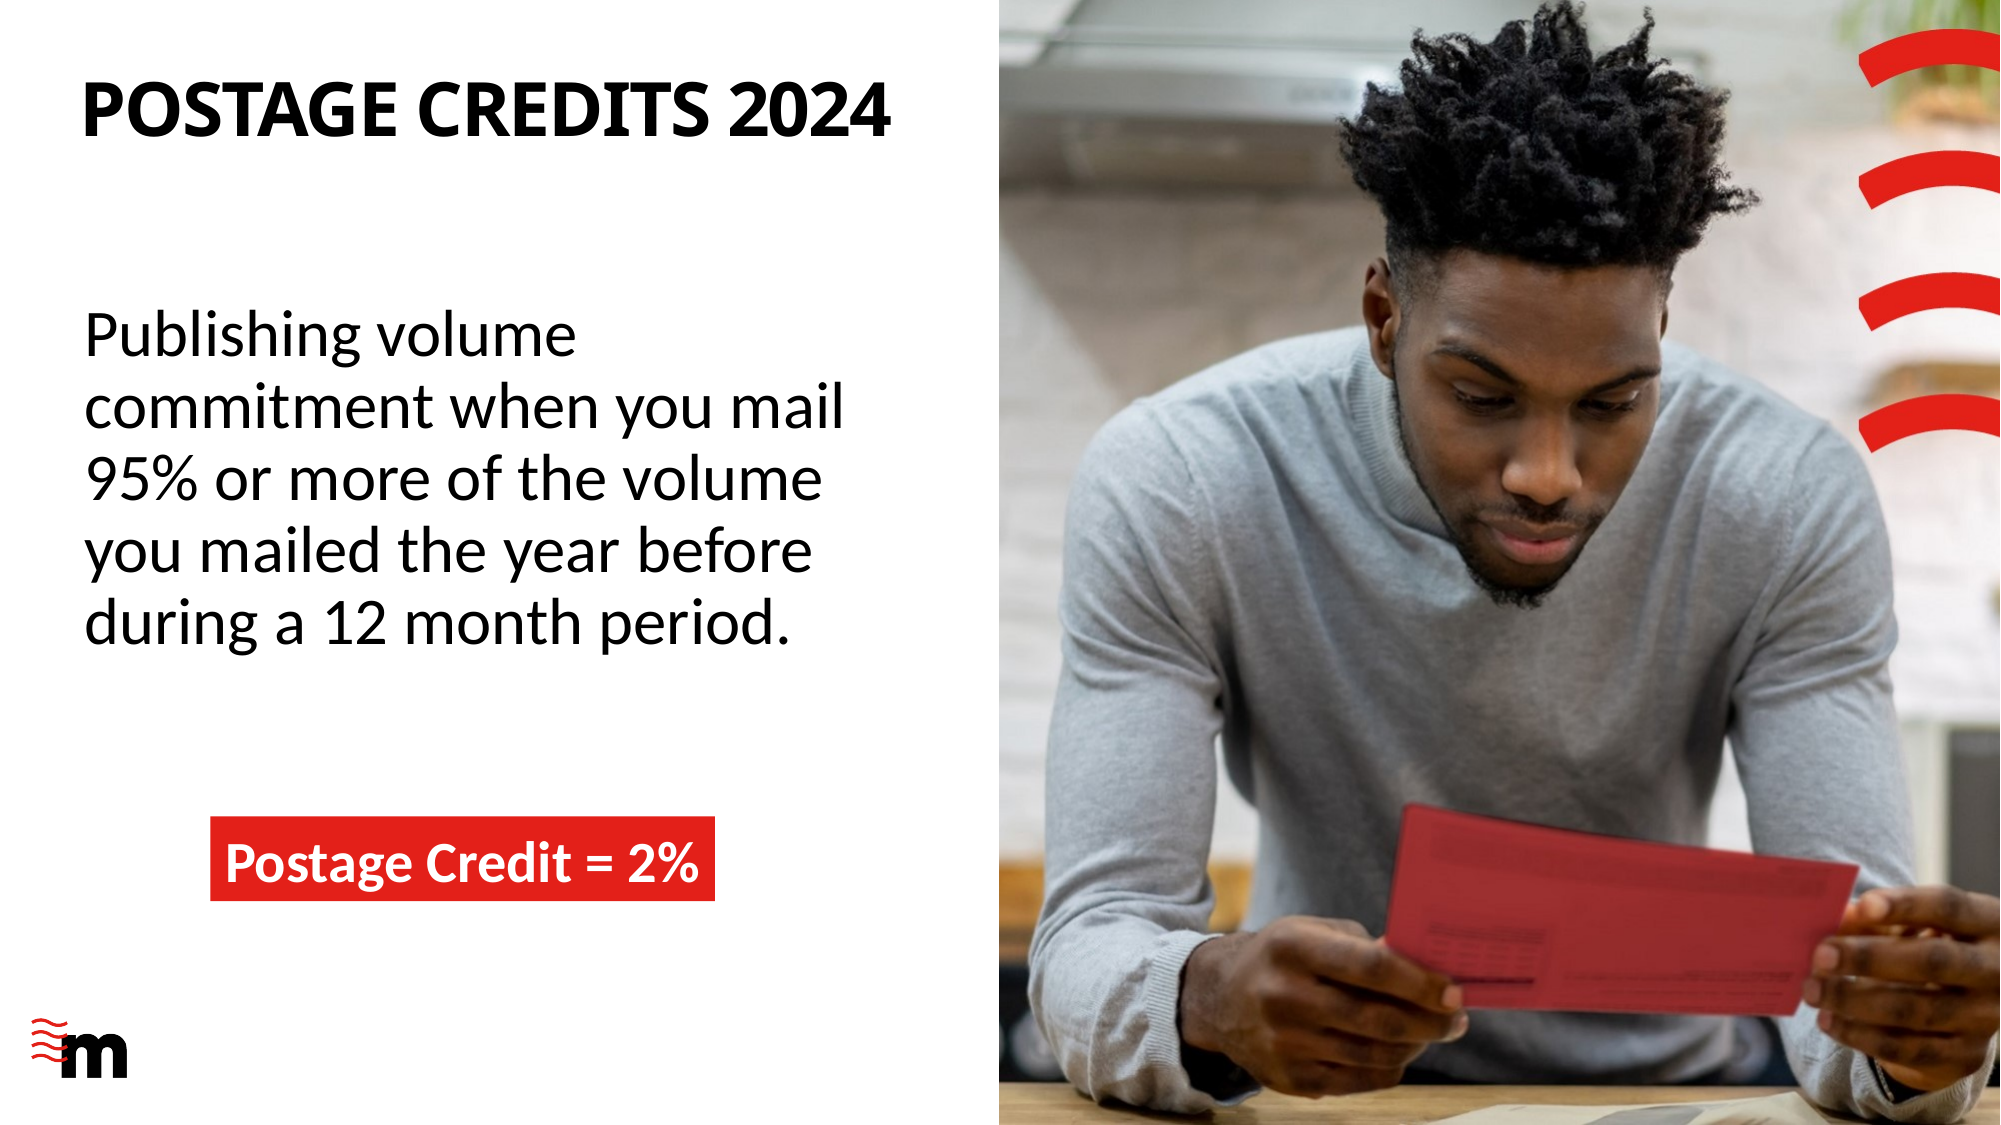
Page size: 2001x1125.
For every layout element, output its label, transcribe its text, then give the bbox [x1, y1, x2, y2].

picture [999, 0, 2000, 1125]
list Publishing volume commitment when you mail 95% or more of the volume you mailed the year before during a 12 month period. [69, 291, 936, 1027]
text_box Postage Credit = 2% [210, 816, 715, 902]
title Postage credits 2024 [79, 61, 946, 235]
picture [31, 1018, 127, 1078]
